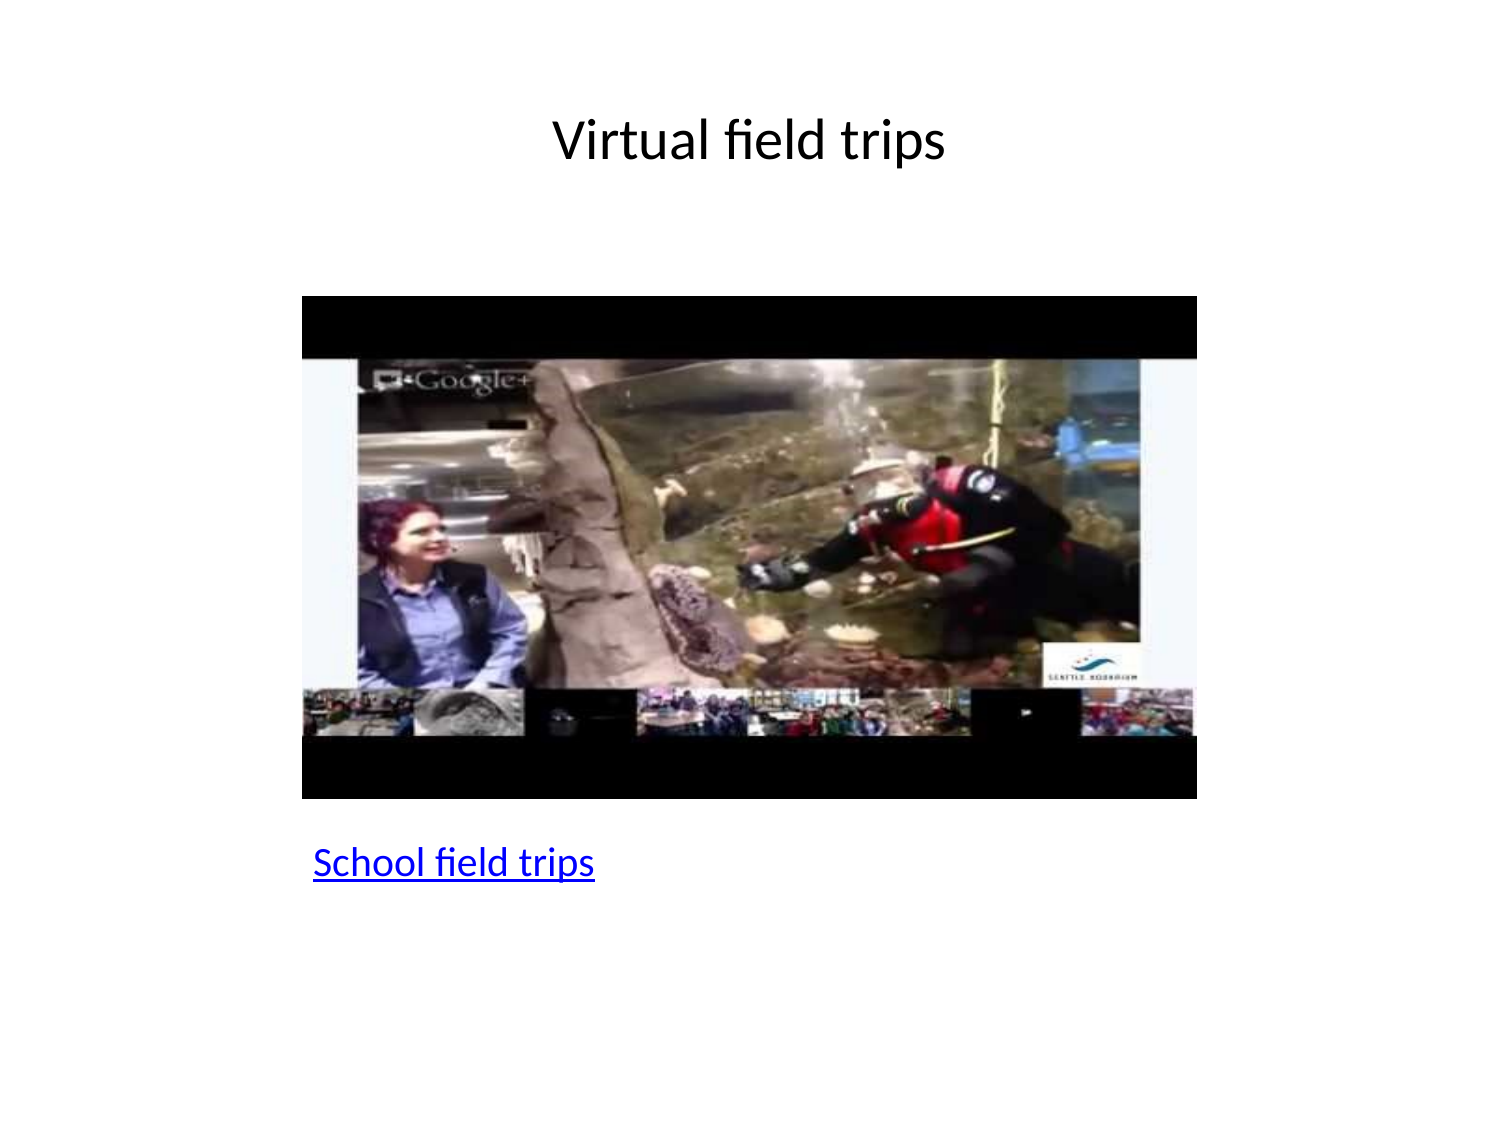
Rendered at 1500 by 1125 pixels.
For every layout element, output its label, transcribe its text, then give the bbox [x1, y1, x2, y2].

text_box School field trips [298, 826, 610, 892]
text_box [301, 295, 1199, 800]
text_box Virtual field trips [538, 93, 962, 179]
